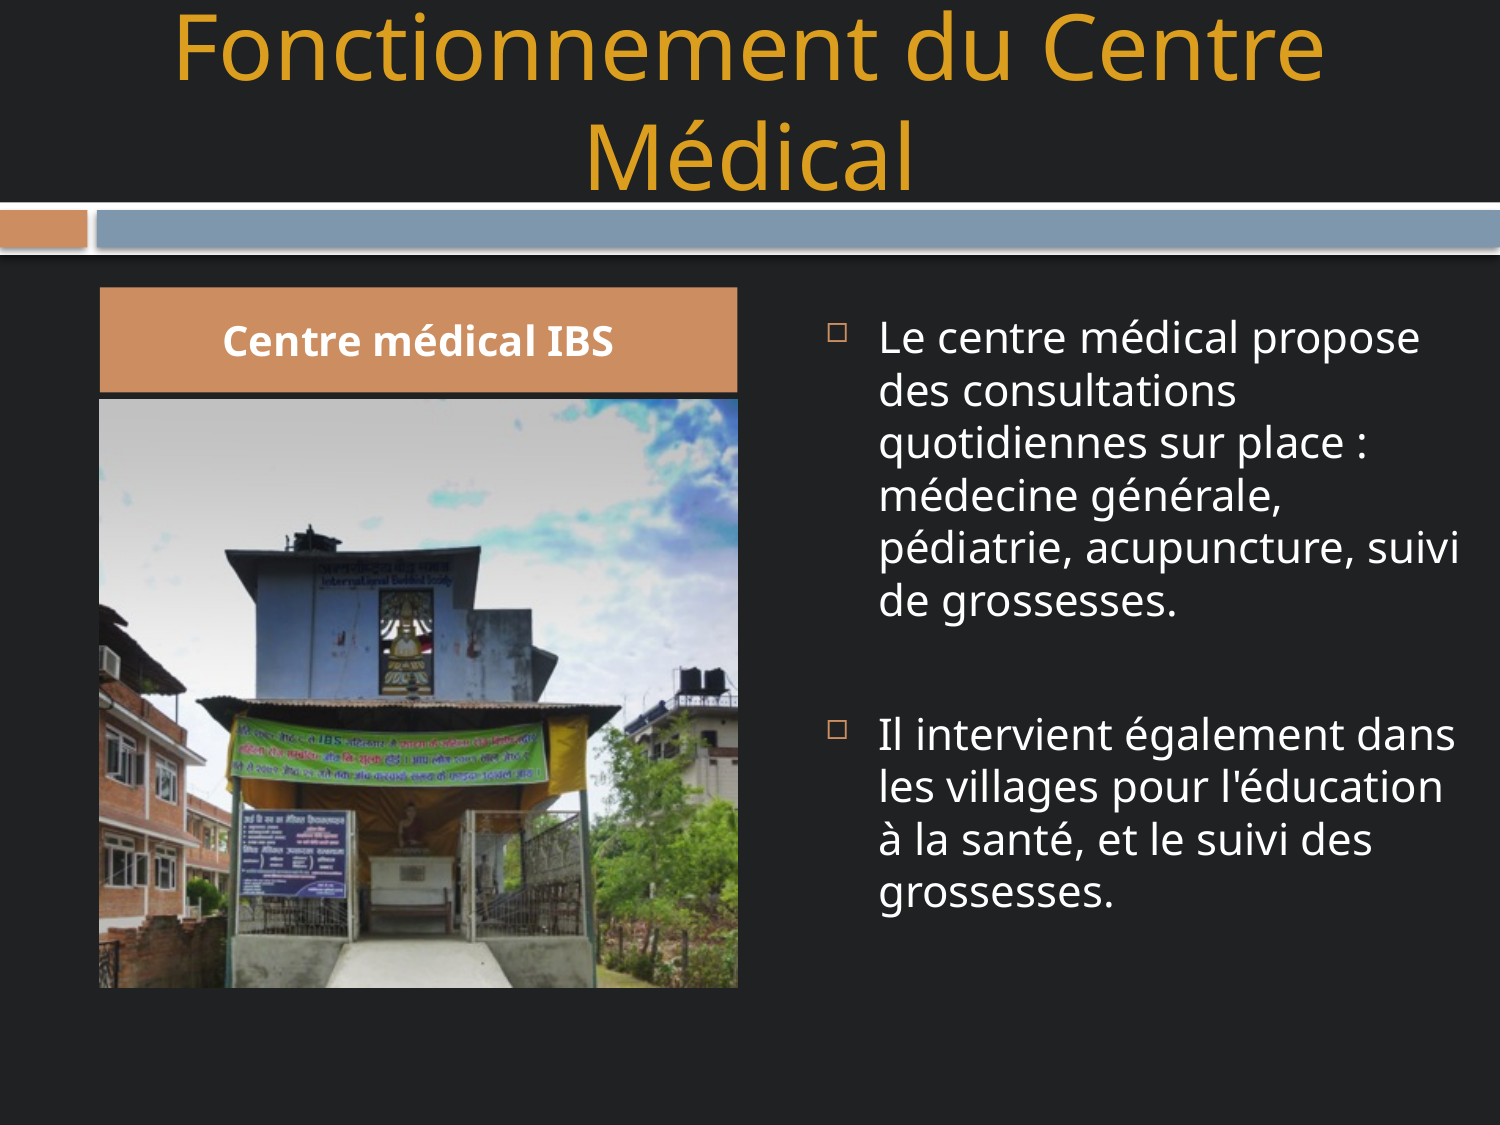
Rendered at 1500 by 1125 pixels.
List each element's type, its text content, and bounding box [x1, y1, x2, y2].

list Le centre médical propose des consultations quotidiennes sur place : médecine générale, pédiatrie, acupuncture, suivi de grossesses. Il intervient également dans les villages pour l'éducation à la santé, et le suivi des grossesses. [810, 302, 1480, 1056]
title Fonctionnement du Centre Médical [0, 10, 1500, 188]
list Centre médical IBS [99, 287, 738, 393]
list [99, 399, 738, 988]
